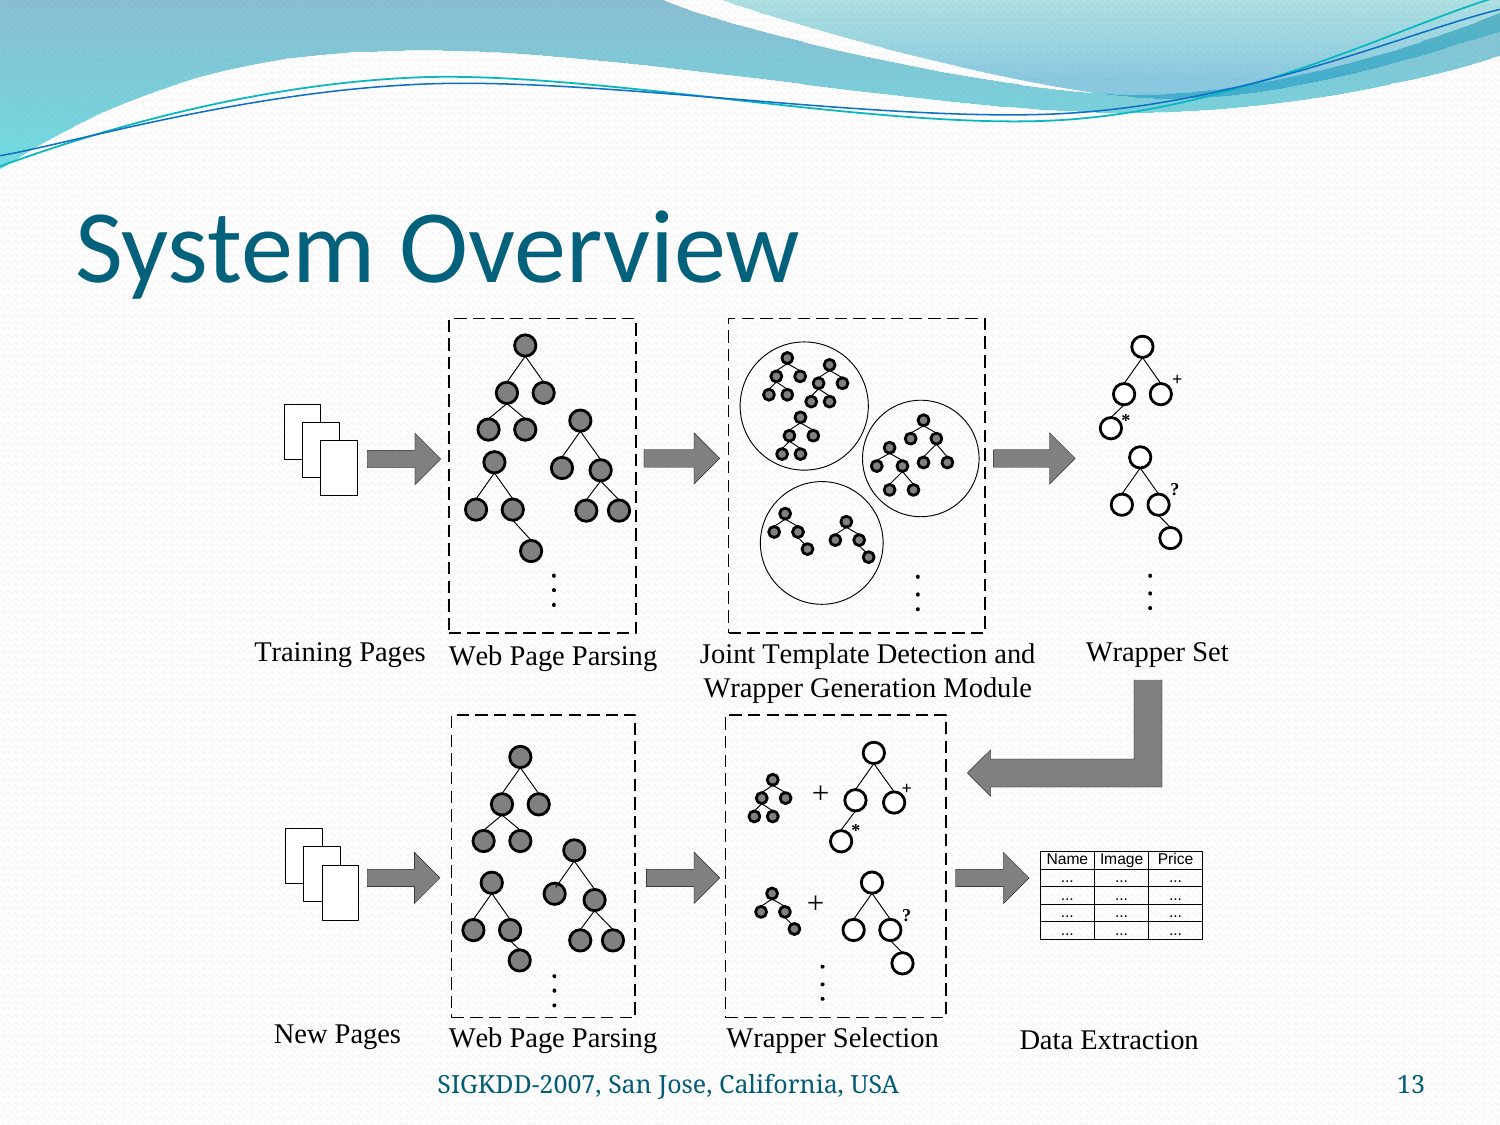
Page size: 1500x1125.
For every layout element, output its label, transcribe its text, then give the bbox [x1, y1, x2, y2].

title System Overview [75, 115, 1425, 303]
footer SIGKDD-2007, San Jose, California, USA [437, 1072, 988, 1103]
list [252, 316, 1231, 1060]
slide_number 13 [1299, 1042, 1425, 1103]
